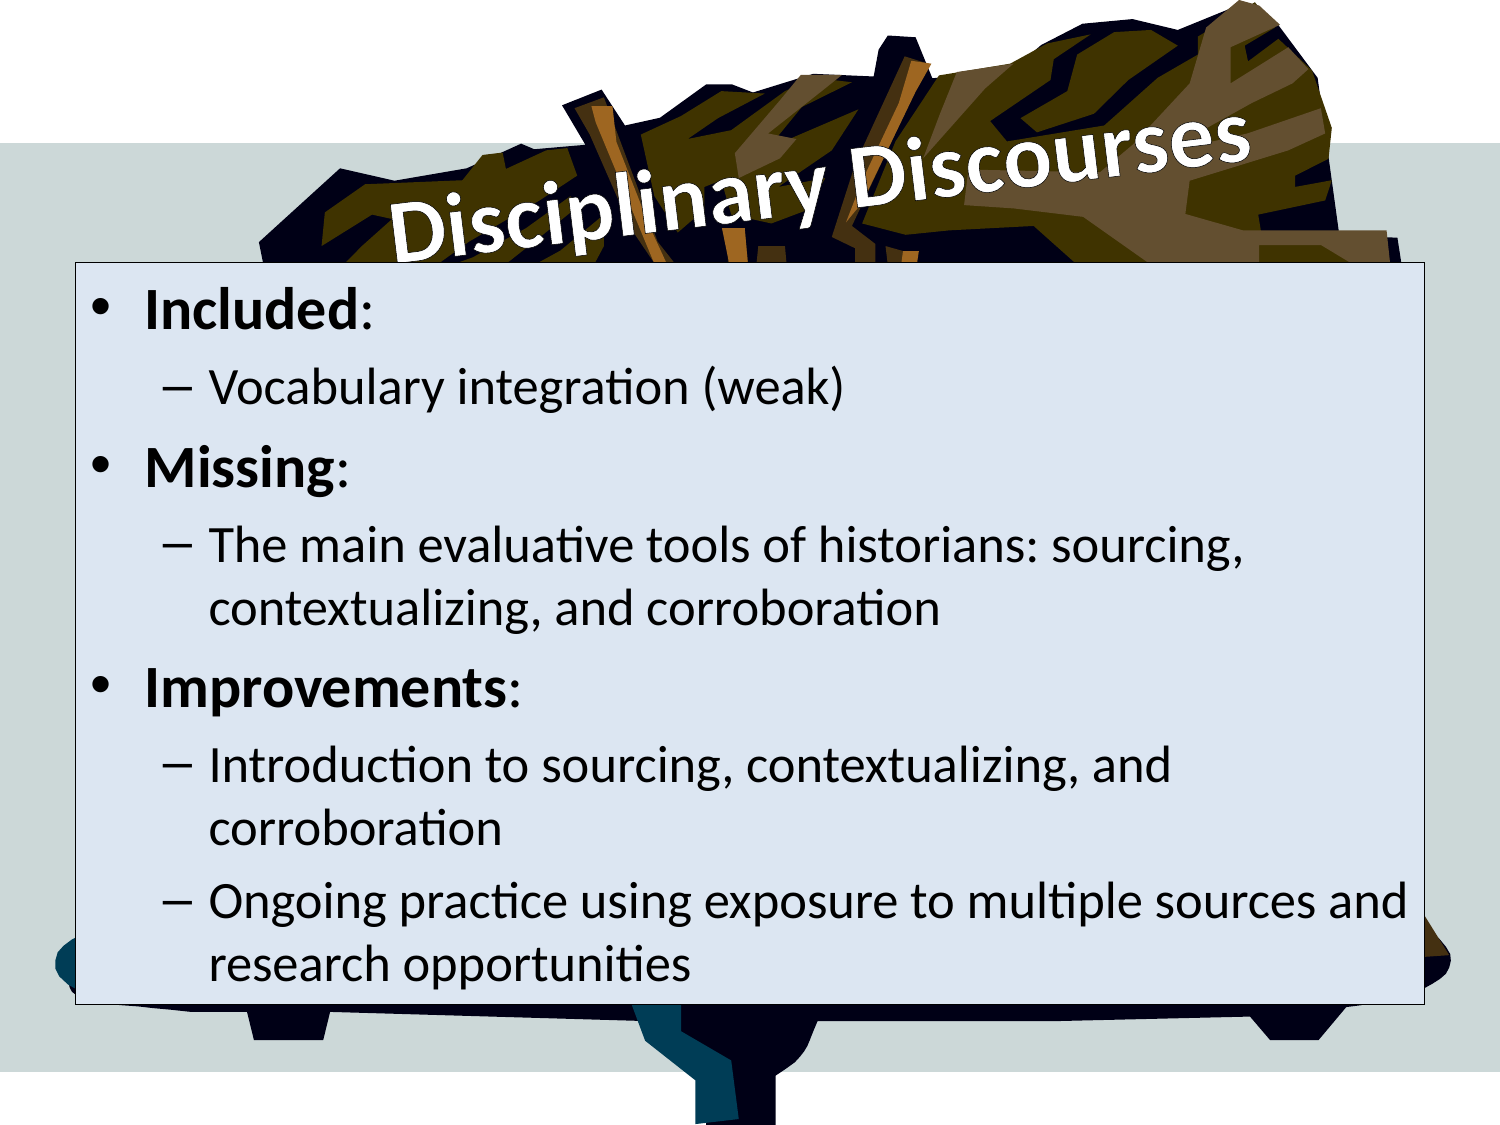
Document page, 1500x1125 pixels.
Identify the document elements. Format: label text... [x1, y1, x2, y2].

list Included: Vocabulary integration (weak) Missing: The main evaluative tools of historians: sourcing, contextualizing, and corroboration Improvements: Introduction to sourcing, contextualizing, and corroboration Ongoing practice using exposure to multiple sources and research opportunities [75, 262, 1425, 1005]
title Disciplinary Discourses [137, 0, 1500, 262]
